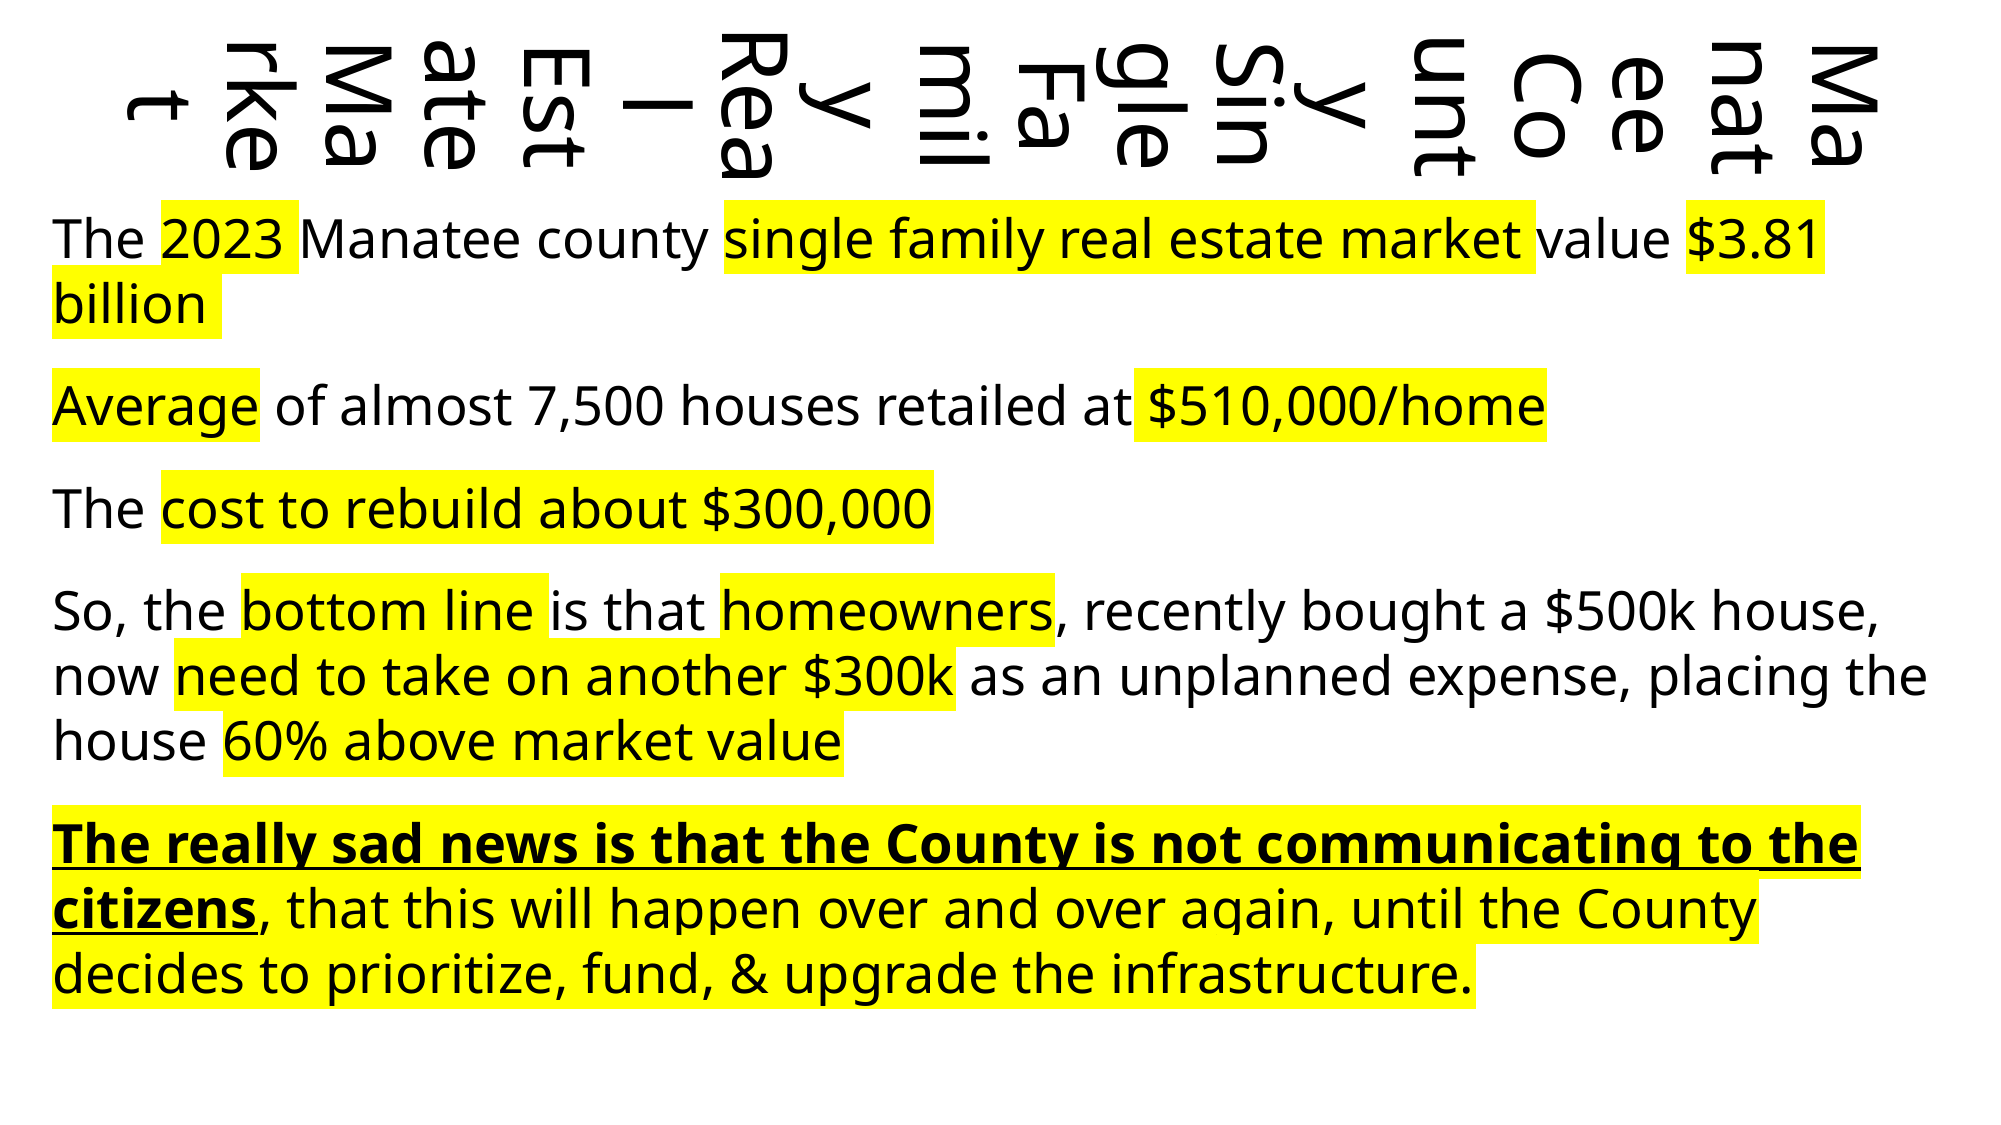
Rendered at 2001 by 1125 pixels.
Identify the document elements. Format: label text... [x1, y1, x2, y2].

text_box The 2023 Manatee county single family real estate market value $3.81 billion Average of almost 7,500 houses retailed at $510,000/home The cost to rebuild about $300,000 So, the bottom line is that homeowners, recently bought a $500k house, now need to take on another $300k as an unplanned expense, placing the house 60% above market value The really sad news is that the County is not communicating to the citizens, that this will happen over and over again, until the County decides to prioritize, fund, & upgrade the infrastructure. [37, 196, 1962, 1012]
title Manatee County Single Family Real Estate Market [37, 14, 1963, 197]
